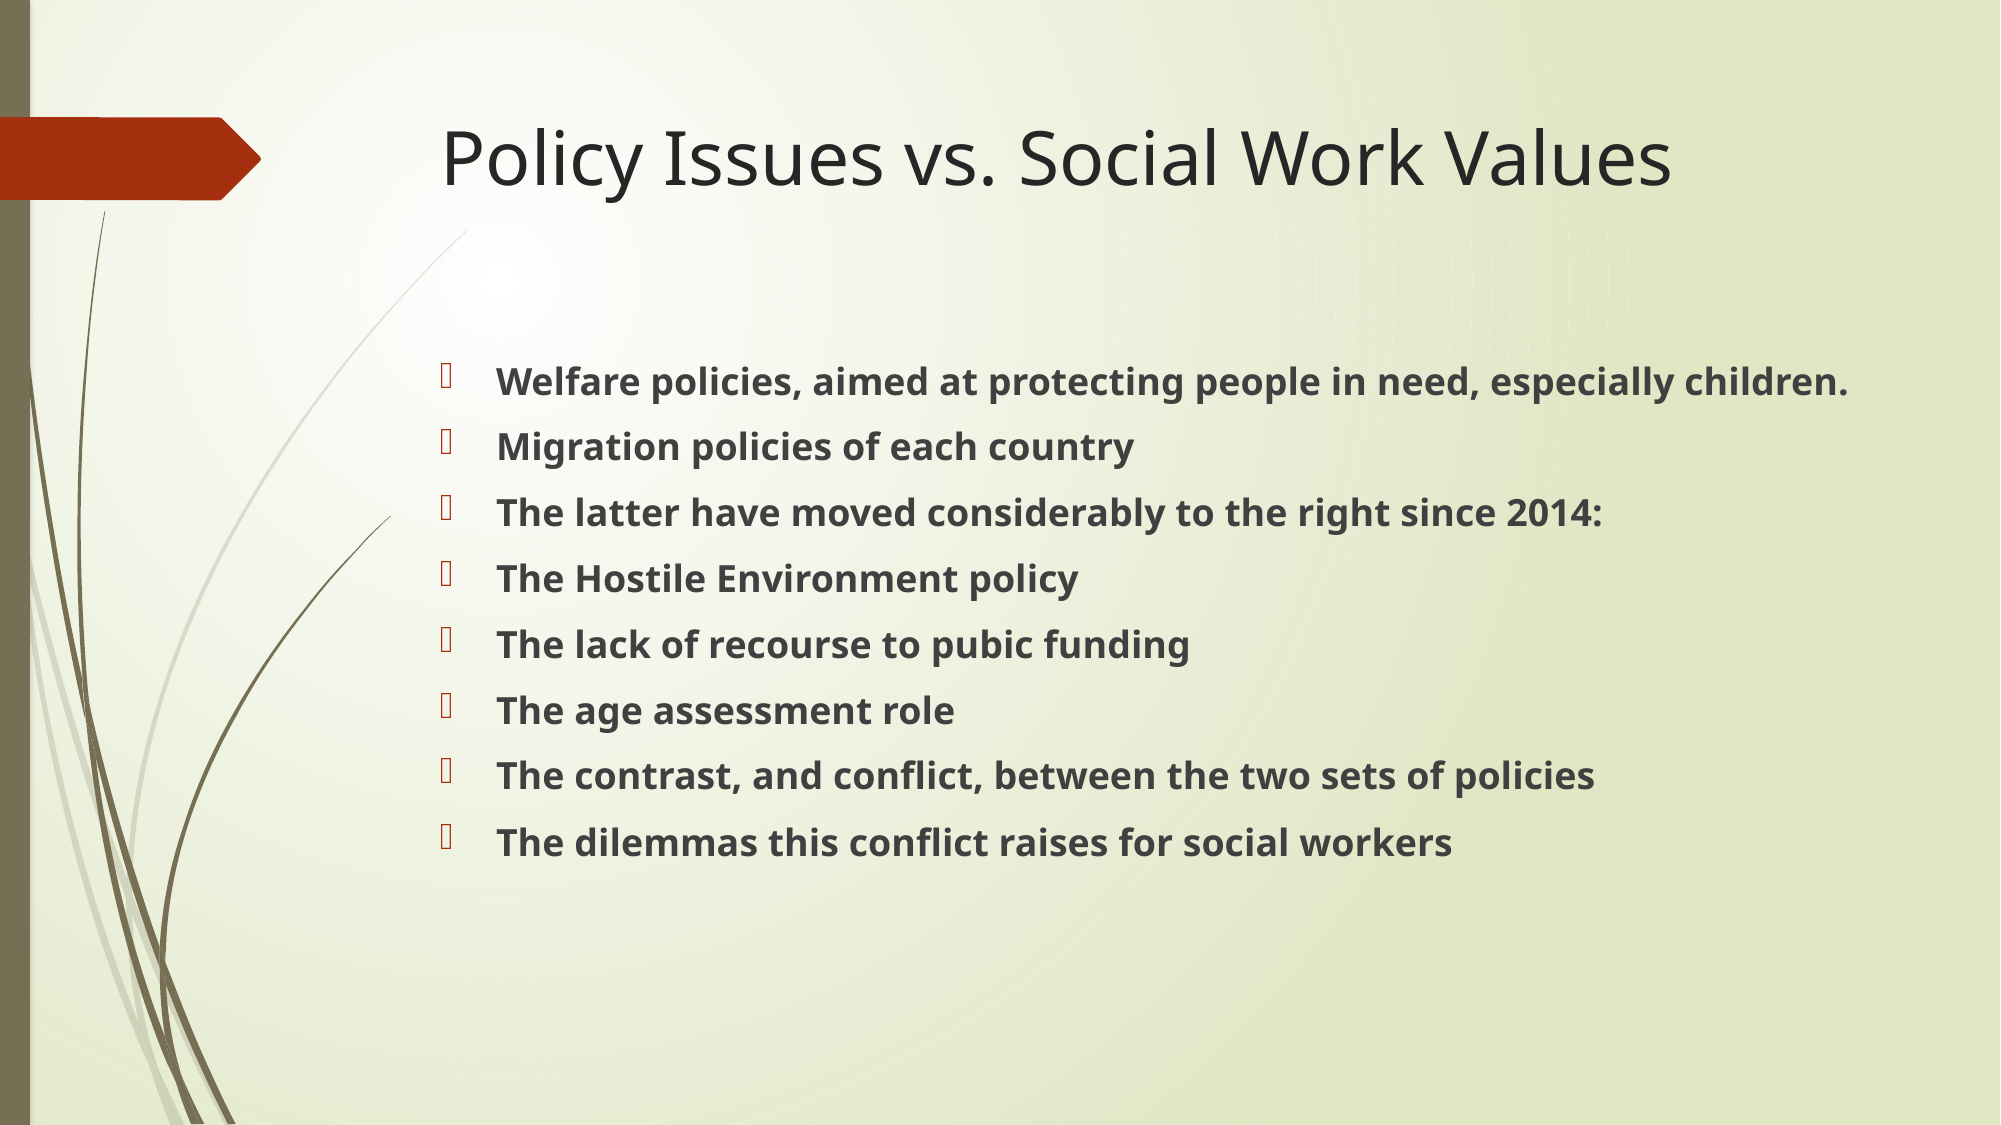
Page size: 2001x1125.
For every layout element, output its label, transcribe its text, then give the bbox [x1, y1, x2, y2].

title Policy Issues vs. Social Work Values [425, 102, 1888, 313]
list Welfare policies, aimed at protecting people in need, especially children. Migration policies of each country The latter have moved considerably to the right since 2014: The Hostile Environment policy The lack of recourse to pubic funding The age assessment role The contrast, and conflict, between the two sets of policies The dilemmas this conflict raises for social workers [424, 350, 1888, 970]
